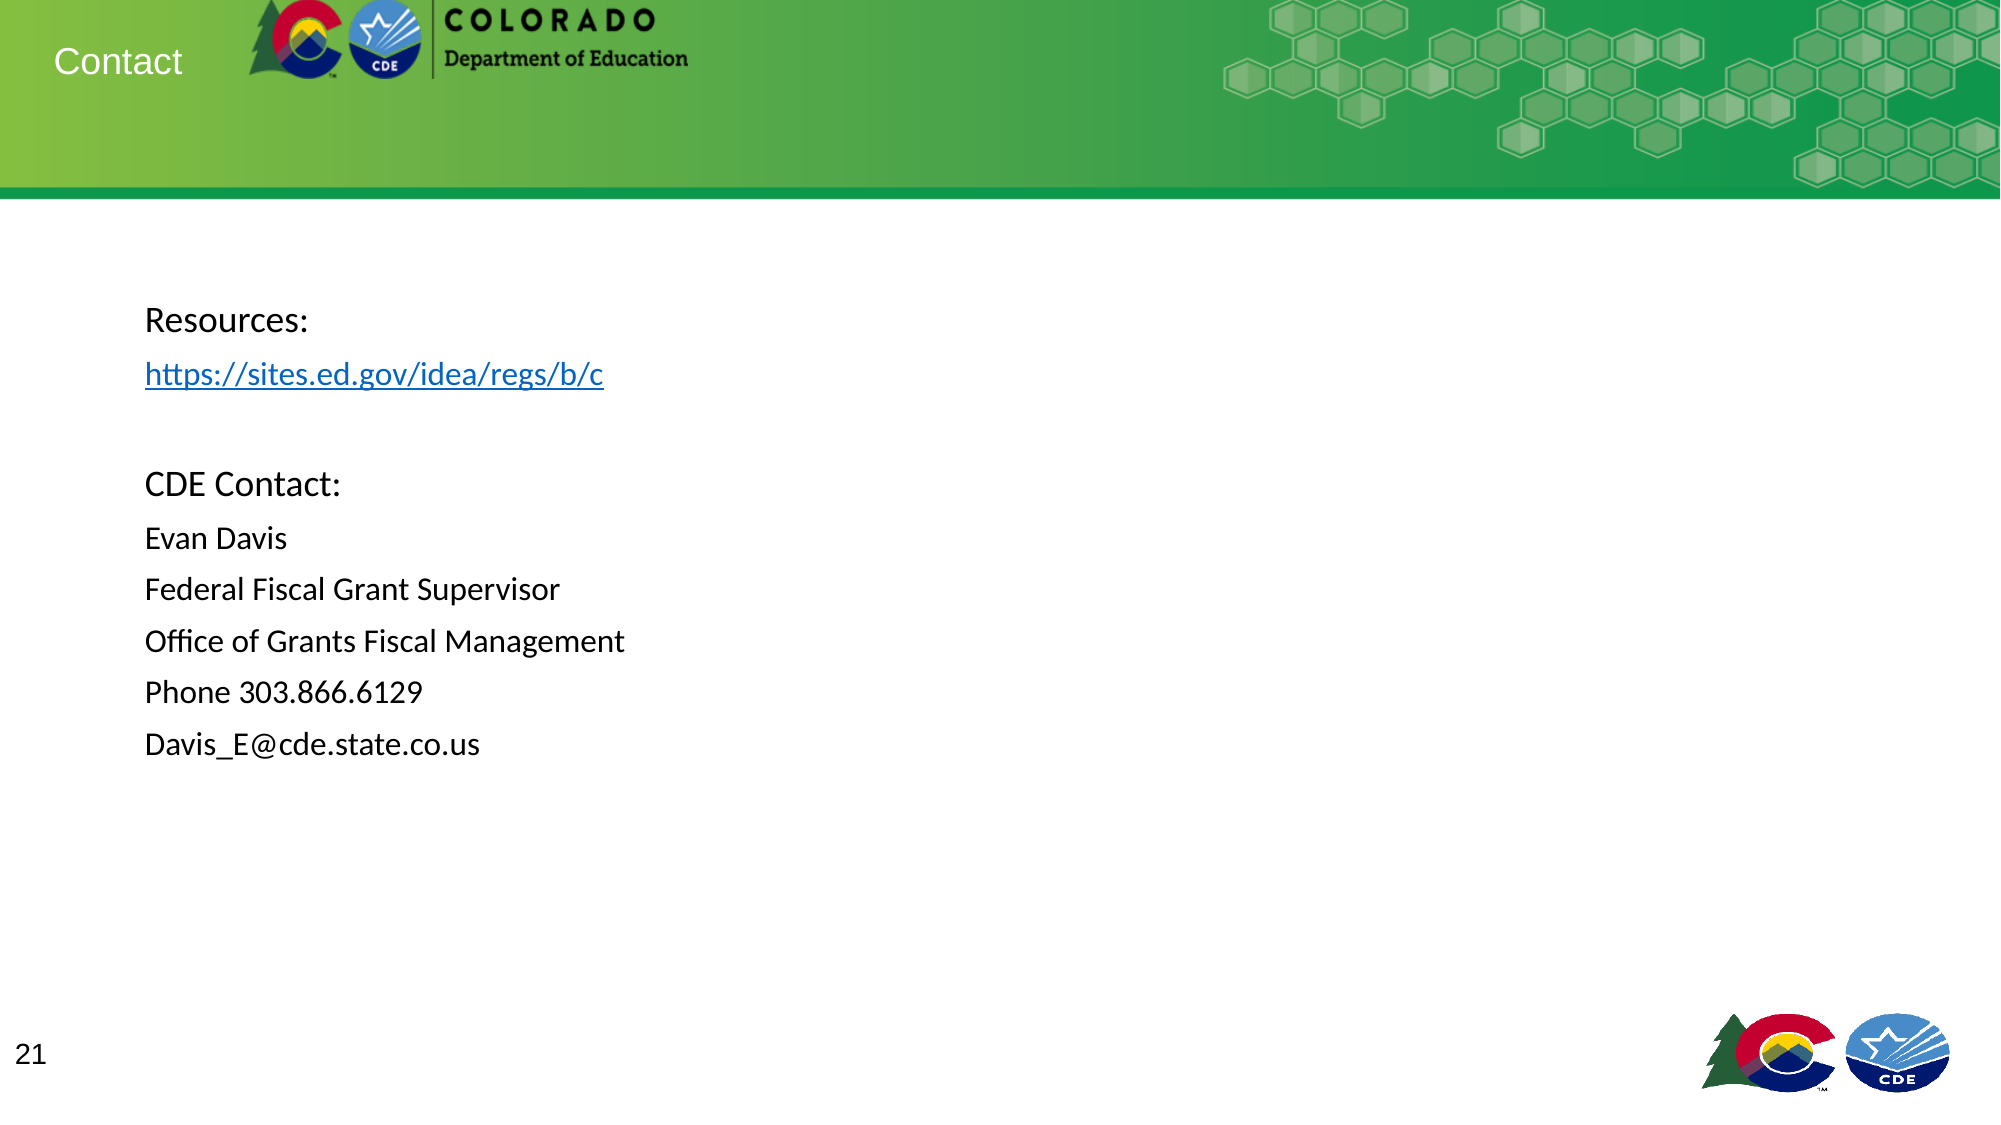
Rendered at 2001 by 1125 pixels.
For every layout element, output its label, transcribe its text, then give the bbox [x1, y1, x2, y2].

picture [1700, 1012, 1950, 1093]
footer 21 [0, 1027, 634, 1088]
title Contact [53, 41, 1384, 166]
picture [0, 0, 2000, 200]
list Resources: https://sites.ed.gov/idea/regs/b/c CDE Contact: Evan​ Davis Federal Fiscal Grant Supervisor Office of Grants Fiscal Management Phone 303.866.6129 Davis_E@cde.state.co.us [137, 239, 1863, 1002]
